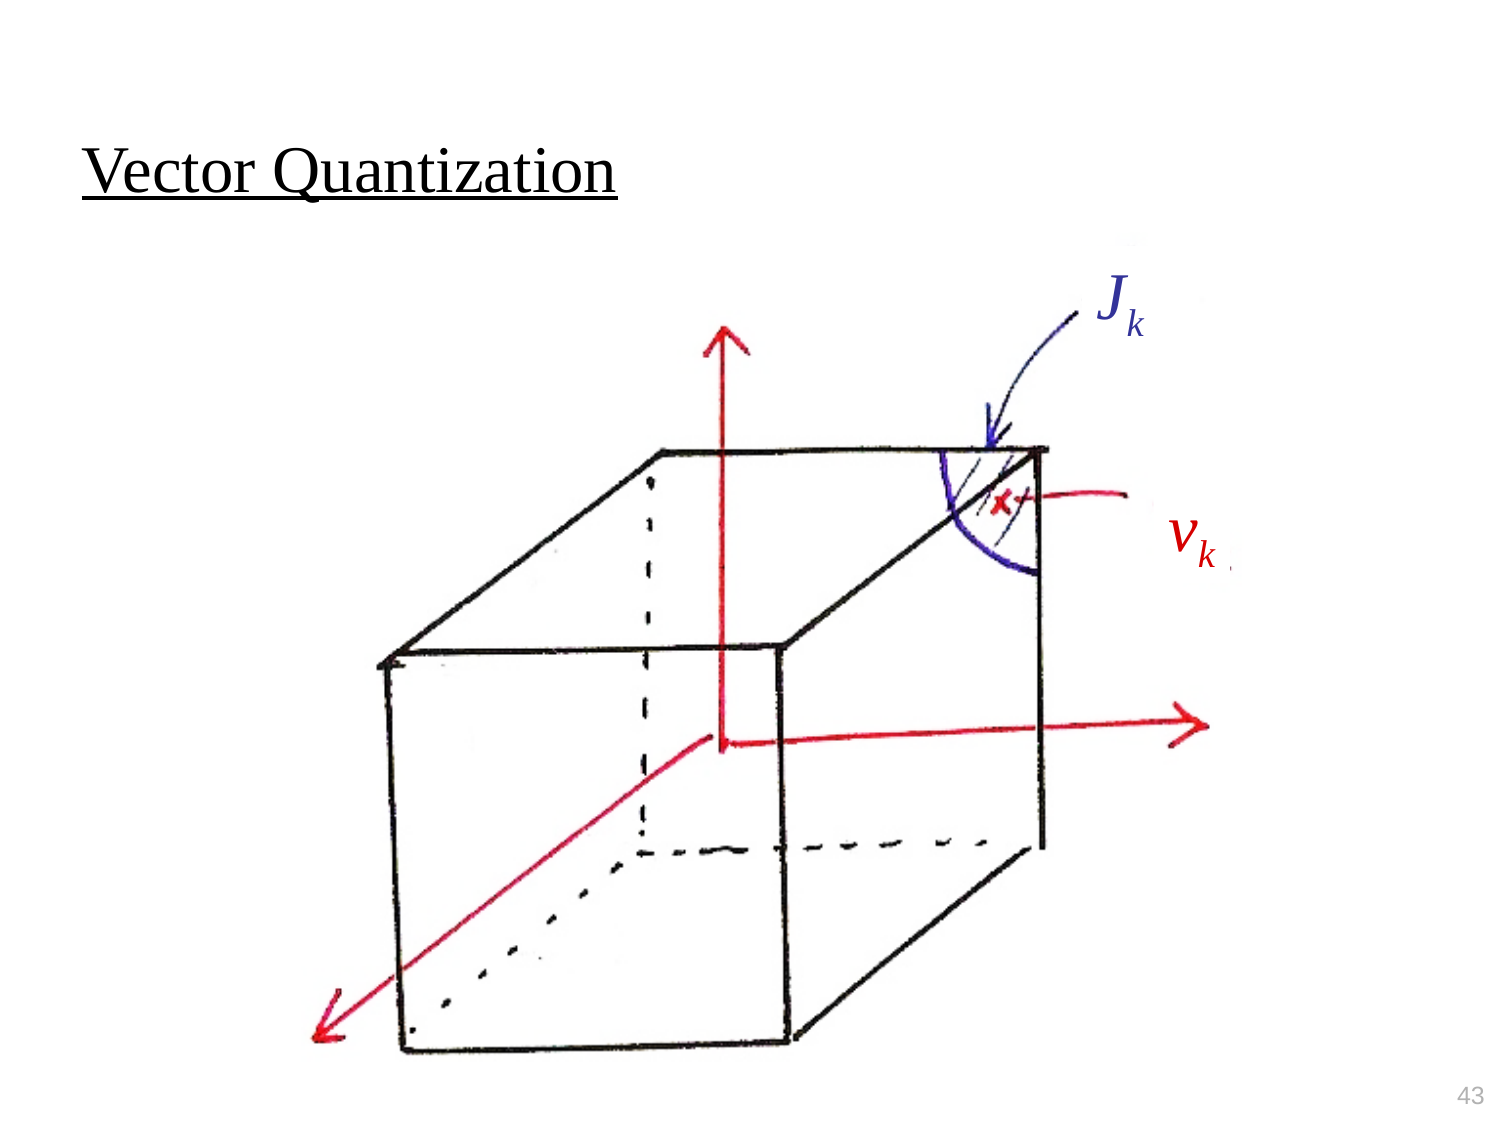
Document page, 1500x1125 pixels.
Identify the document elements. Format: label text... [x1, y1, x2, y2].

text_box Vector Quantization [66, 118, 634, 213]
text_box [297, 231, 1247, 1071]
slide_number 43 [1162, 1065, 1500, 1125]
